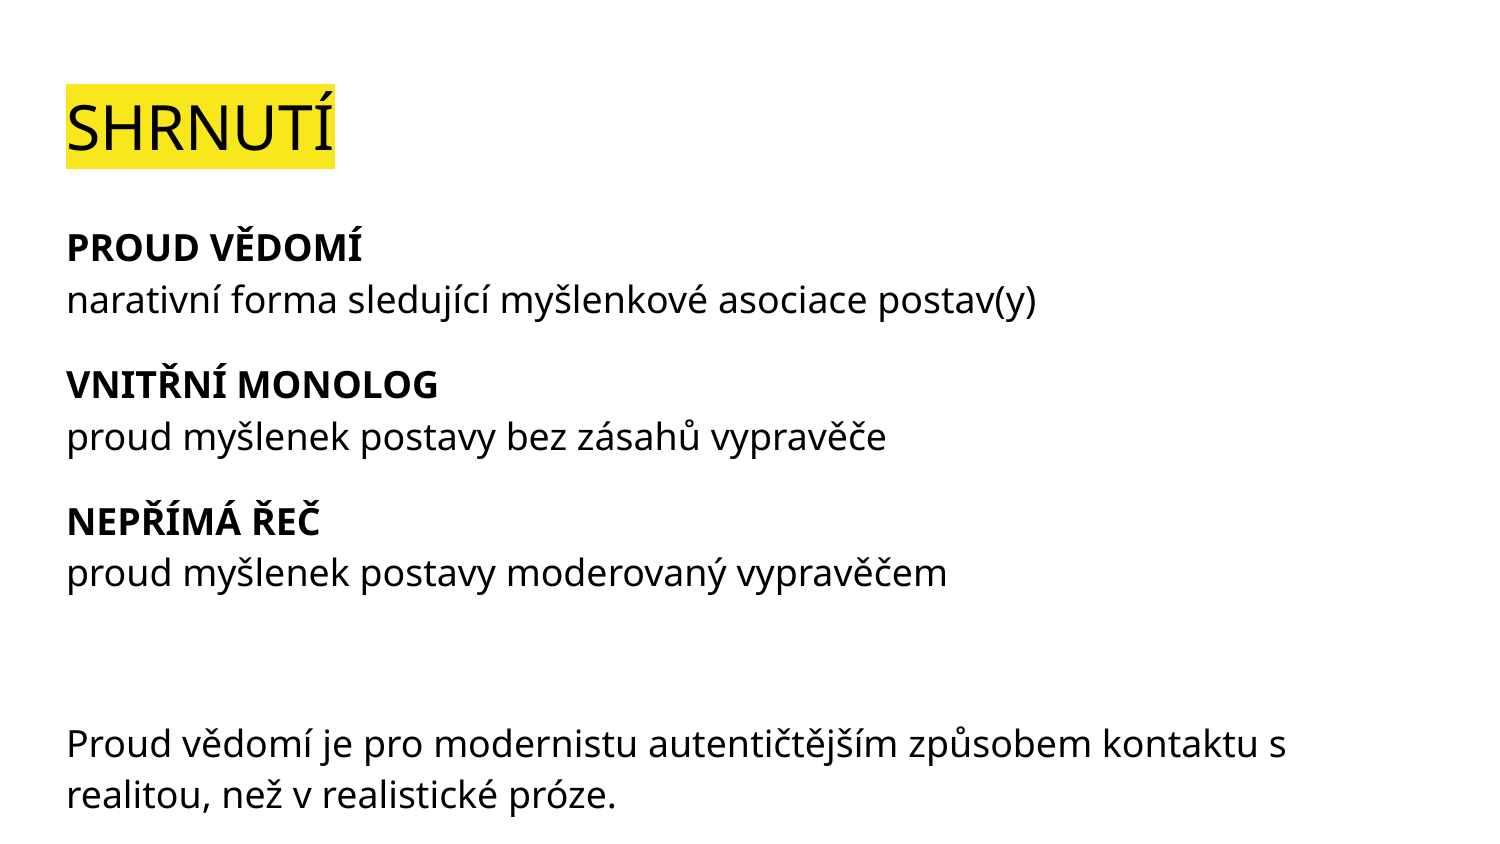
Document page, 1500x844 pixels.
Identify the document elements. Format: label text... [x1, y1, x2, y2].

title SHRNUTÍ [51, 72, 1449, 167]
list PROUD VĚDOMÍ narativní forma sledující myšlenkové asociace postav(y) VNITŘNÍ MONOLOG proud myšlenek postavy bez zásahů vypravěče NEPŘÍMÁ ŘEČ proud myšlenek postavy moderovaný vypravěčem Proud vědomí je pro modernistu autentičtějším způsobem kontaktu s realitou, než v realistické próze. [51, 202, 1449, 750]
